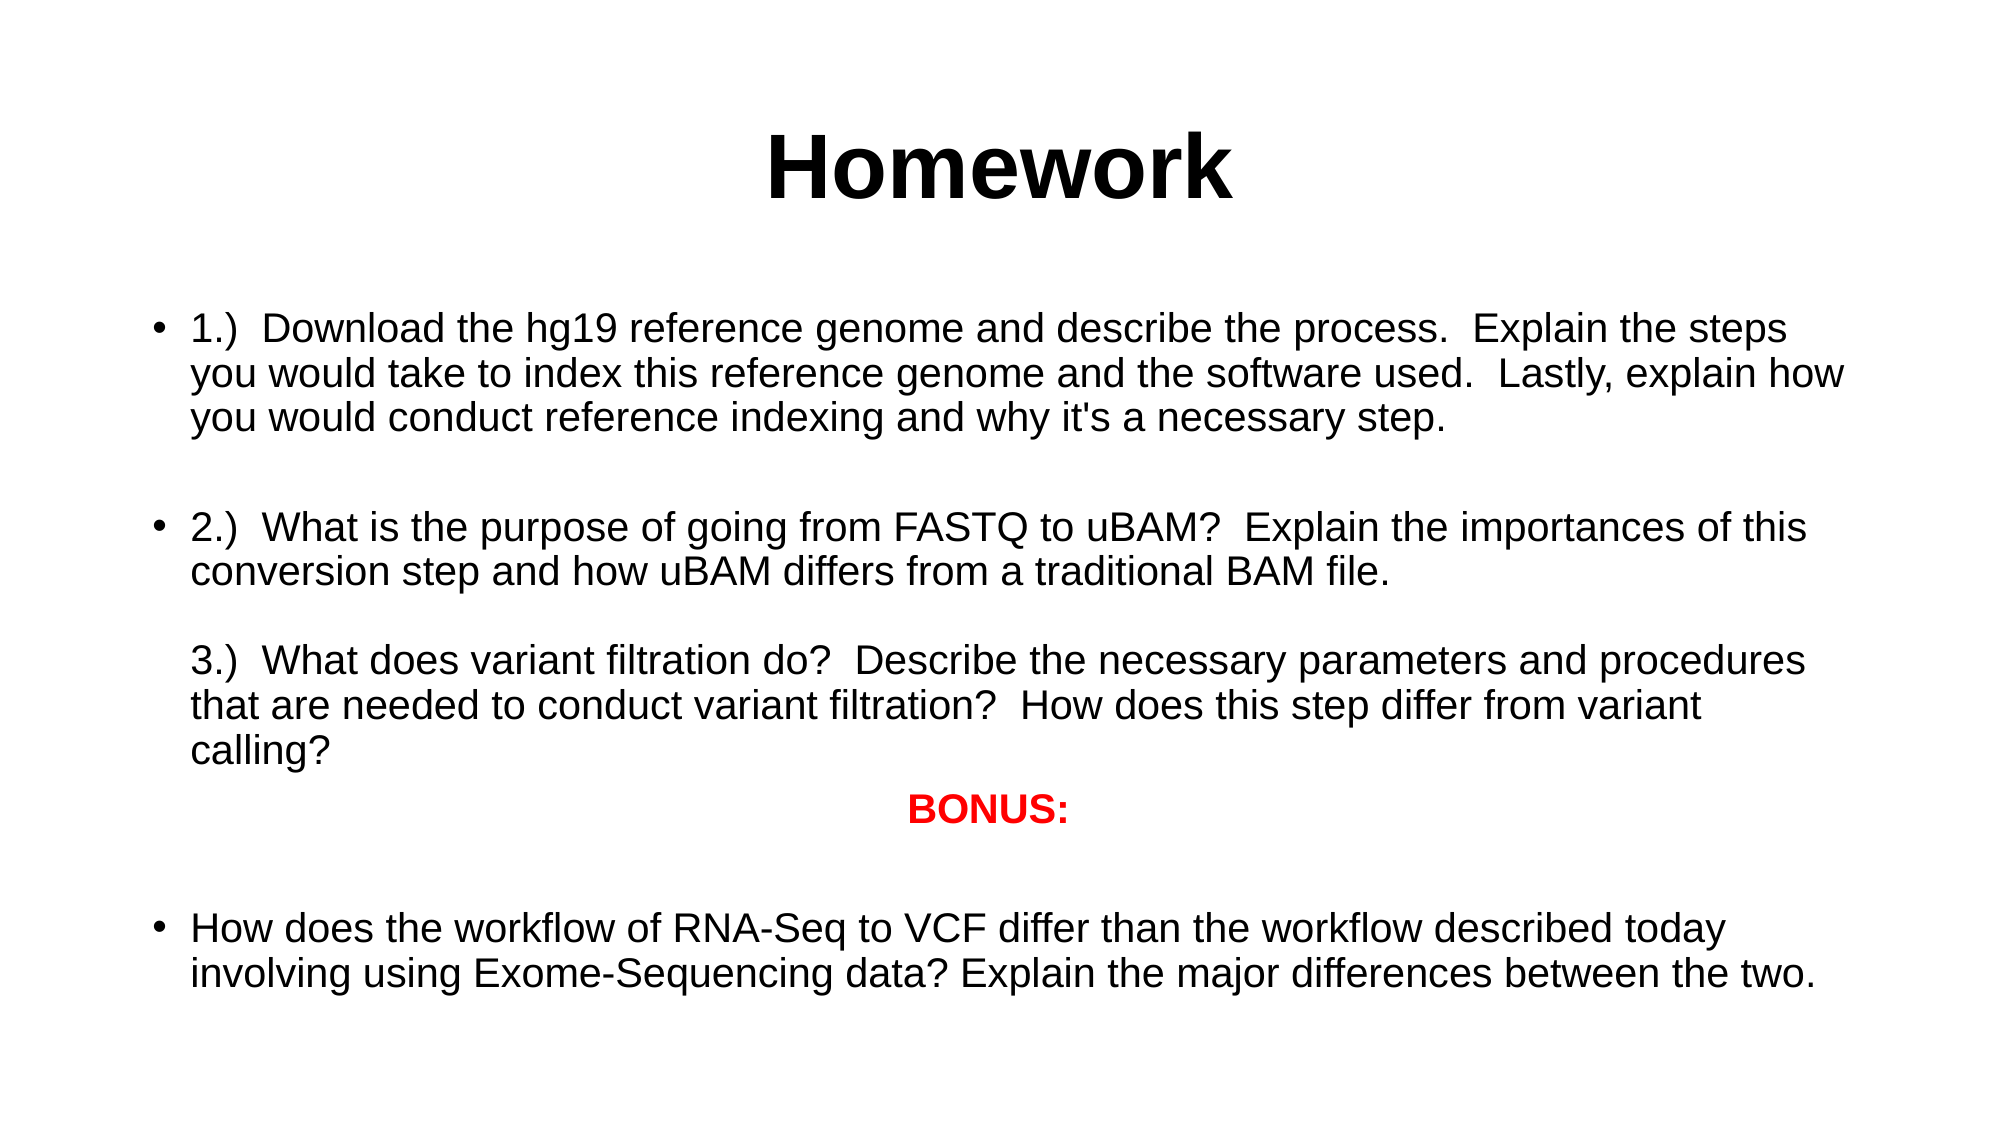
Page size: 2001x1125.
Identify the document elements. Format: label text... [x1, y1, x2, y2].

title Homework [137, 59, 1863, 278]
list 1.) Download the hg19 reference genome and describe the process. Explain the steps you would take to index this reference genome and the software used. Lastly, explain how you would conduct reference indexing and why it's a necessary step. 2.) What is the purpose of going from FASTQ to uBAM? Explain the importances of this conversion step and how uBAM differs from a traditional BAM file. 3.) What does variant filtration do? Describe the necessary parameters and procedures that are needed to conduct variant filtration? How does this step differ from variant calling? BONUS: How does the workflow of RNA-Seq to VCF differ than the workflow described today involving using Exome-Sequencing data? Explain the major differences between the two. [137, 299, 1863, 1014]
